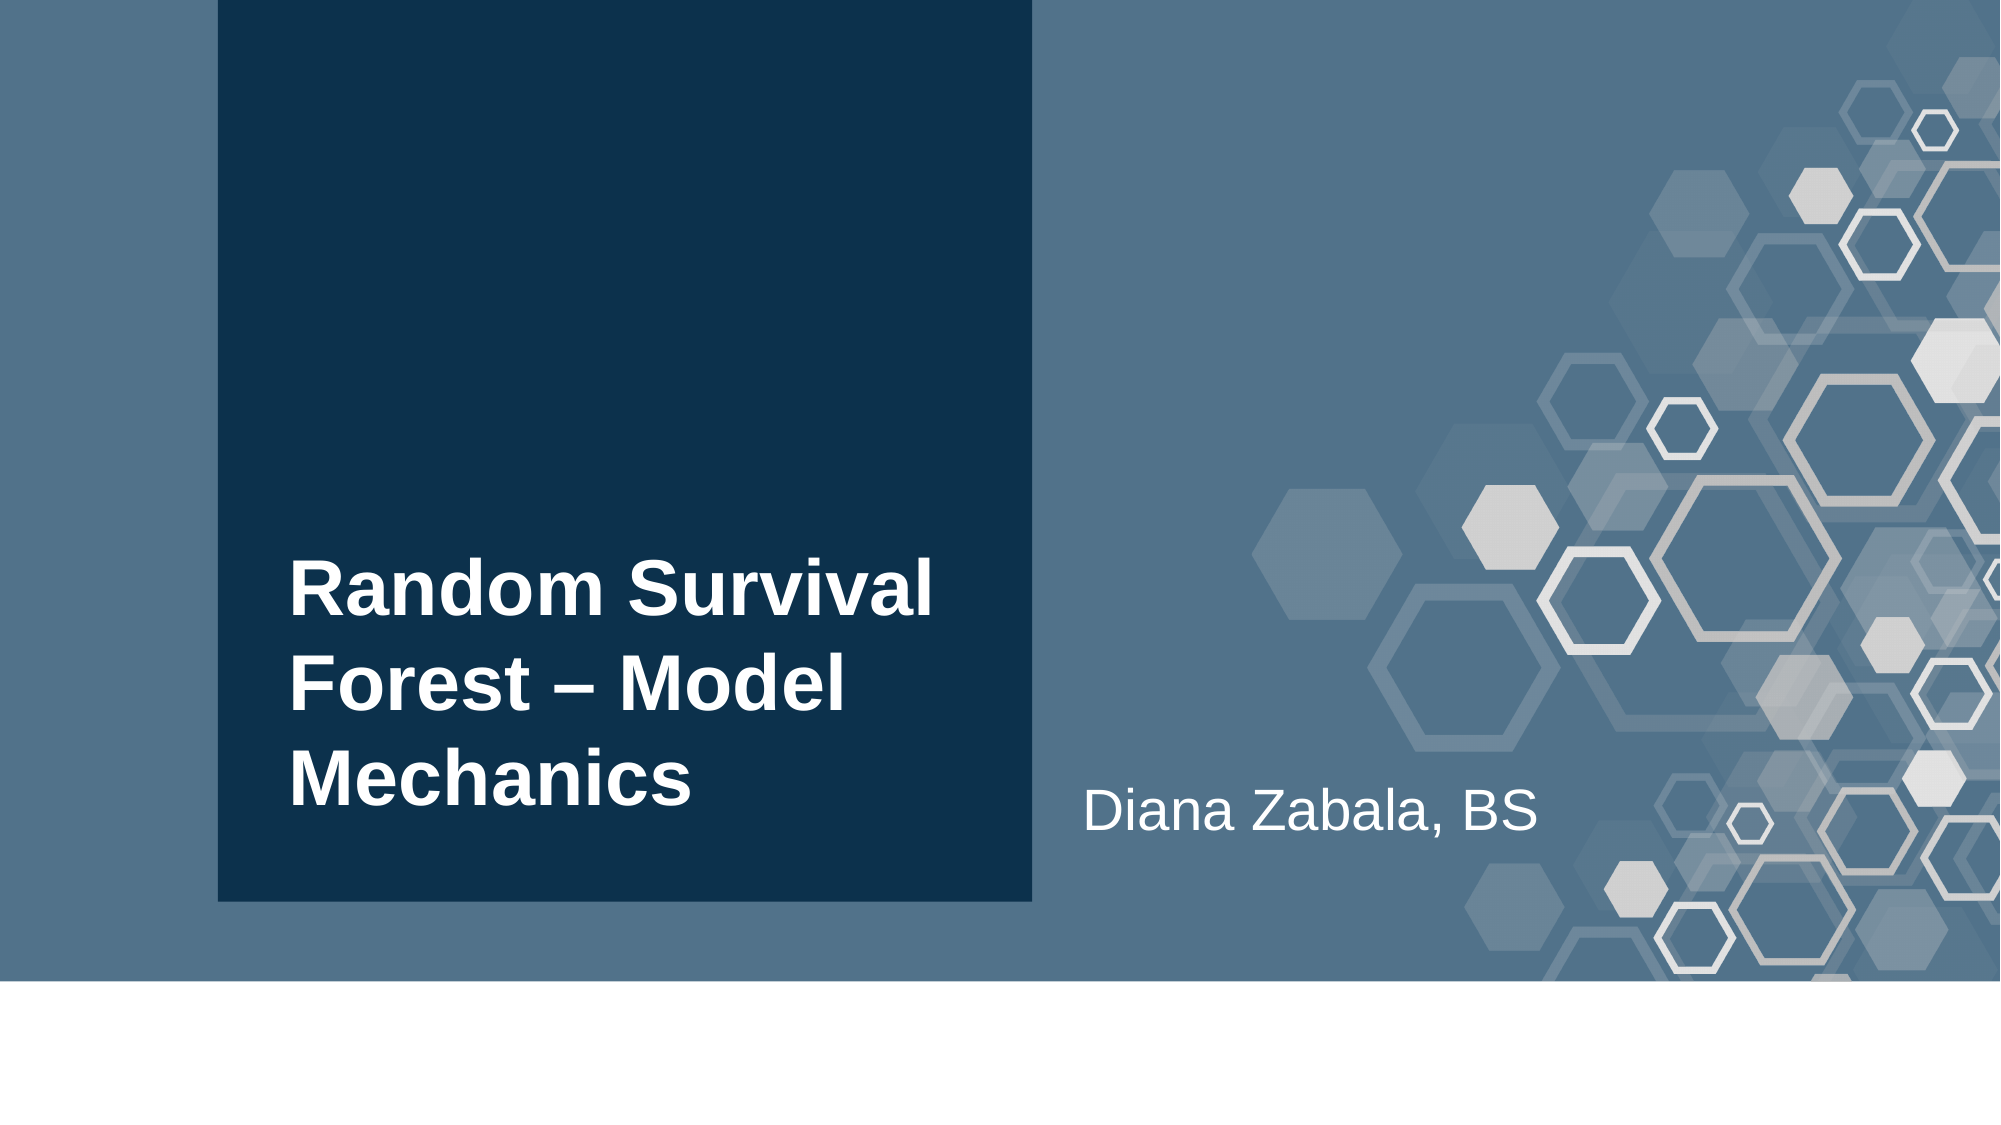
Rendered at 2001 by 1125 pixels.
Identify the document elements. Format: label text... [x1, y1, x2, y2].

subtitle Diana Zabala, BS [1067, 773, 1955, 886]
picture [1251, 0, 2000, 982]
title Random Survival Forest – Model Mechanics [273, 479, 977, 830]
